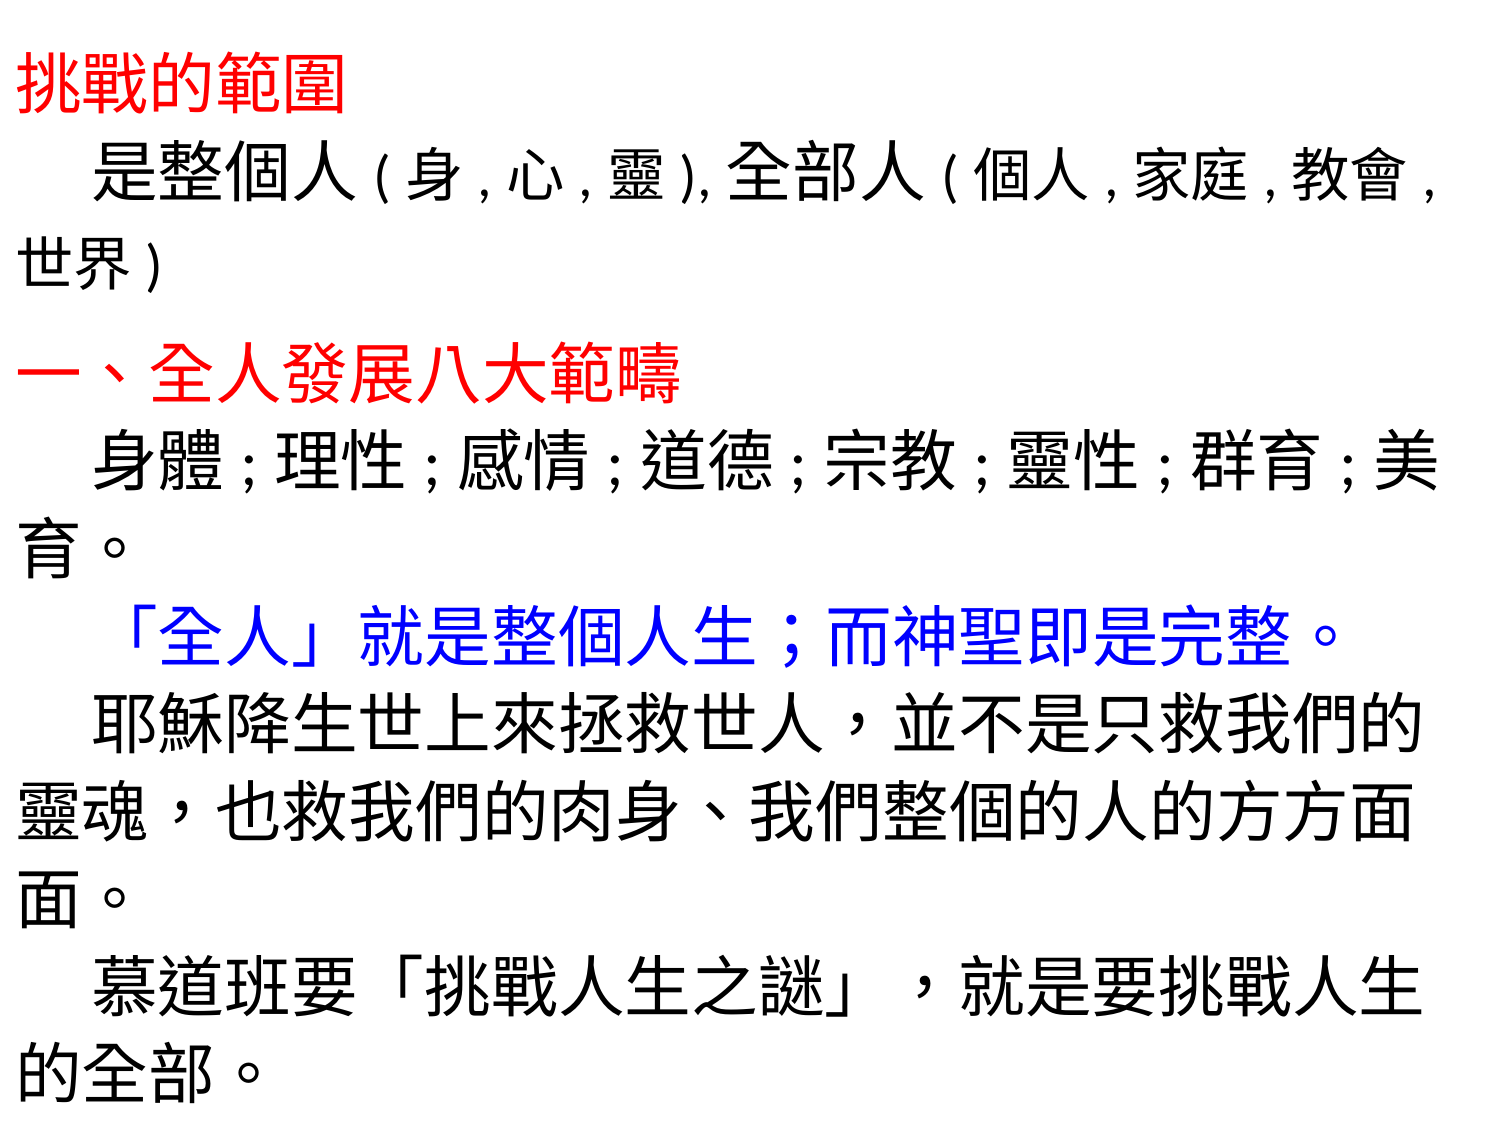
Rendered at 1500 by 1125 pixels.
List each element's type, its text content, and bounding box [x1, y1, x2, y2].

subtitle 挑戰的範圍 是整個人(身,心,靈),全部人(個人,家庭,教會,世界) 一、全人發展八大範疇 身體;理性;感情;道德;宗教;靈性;群育;美育。 「全人」就是整個人生；而神聖即是完整。 耶穌降生世上來拯救世人，並不是只救我們的靈魂，也救我們的肉身、我們整個的人的方方面面。 慕道班要「挑戰人生之謎」，就是要挑戰人生的全部。 我們要「在信仰的光照下」，學習問得更多；為能看得更多，活得更好。 [0, 0, 1500, 1125]
